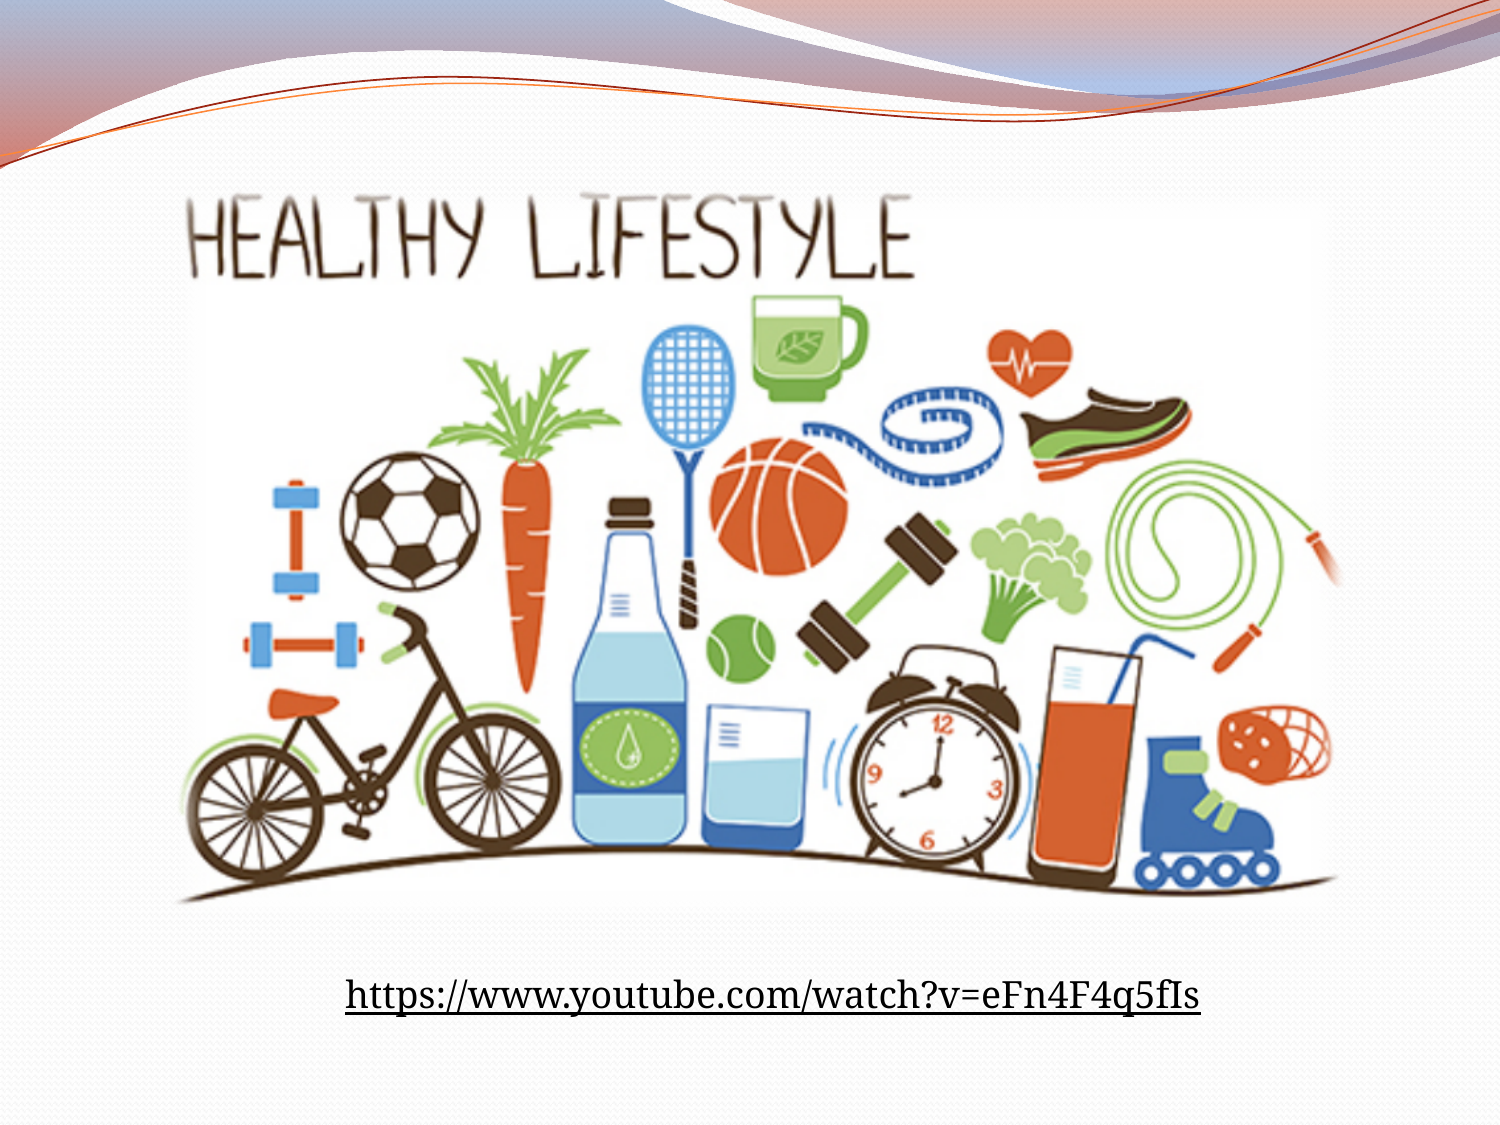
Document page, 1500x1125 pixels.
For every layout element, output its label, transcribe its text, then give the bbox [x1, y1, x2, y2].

text_box https://www.youtube.com/watch?v=eFn4F4q5fIs [330, 964, 1226, 1030]
picture [170, 184, 1346, 928]
